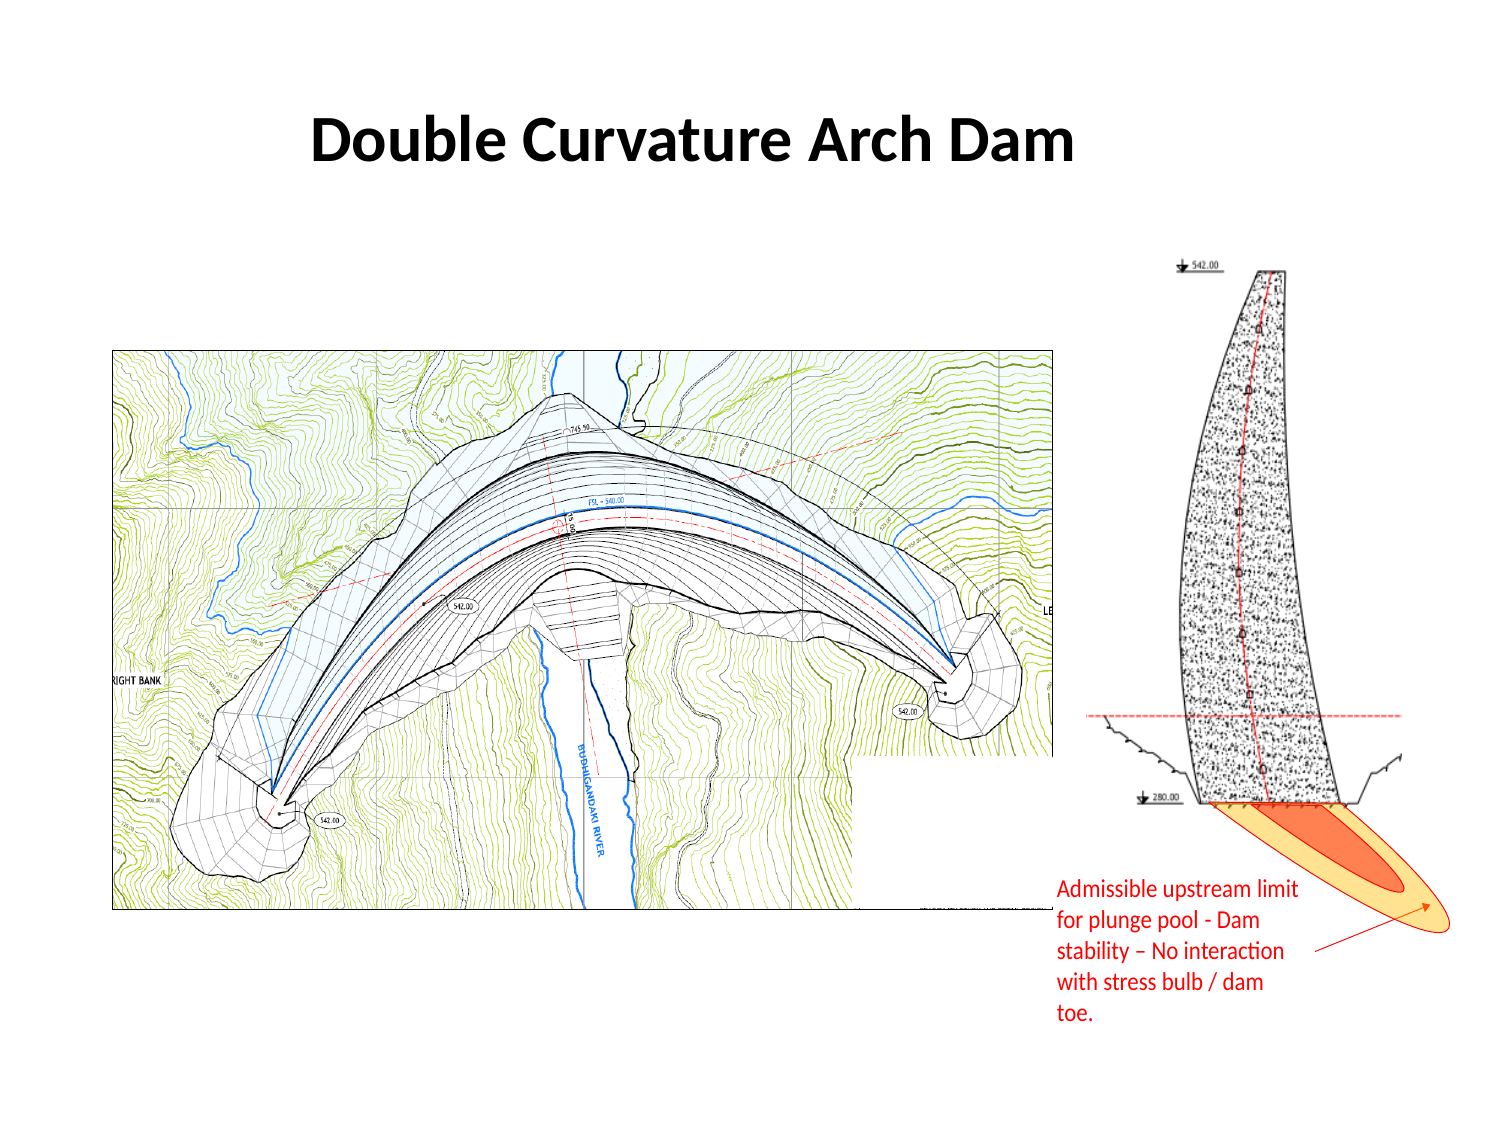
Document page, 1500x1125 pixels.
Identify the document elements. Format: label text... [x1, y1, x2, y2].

picture [1042, 224, 1451, 1044]
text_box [112, 349, 1054, 910]
title Double Curvature Arch Dam [62, 87, 1325, 182]
